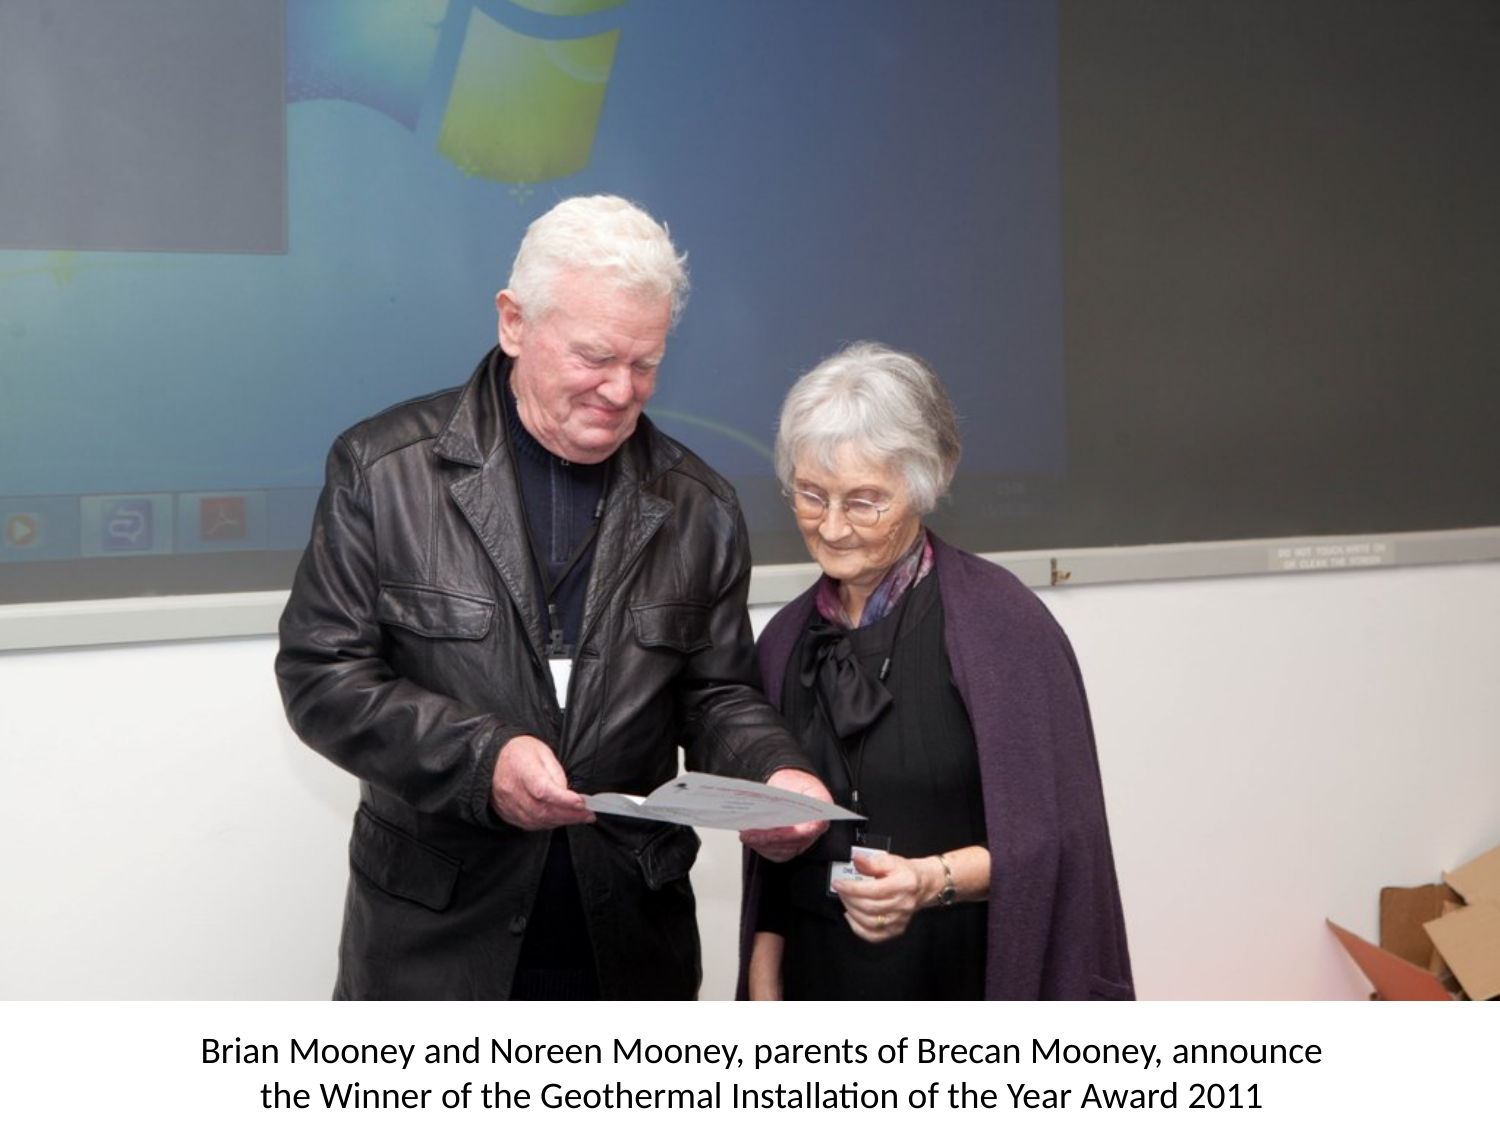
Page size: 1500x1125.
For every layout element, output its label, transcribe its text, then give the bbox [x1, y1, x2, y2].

text_box Brian Mooney and Noreen Mooney, parents of Brecan Mooney, announce the Winner of the Geothermal Installation of the Year Award 2011 [162, 1018, 1363, 1124]
picture [0, 0, 1500, 1001]
